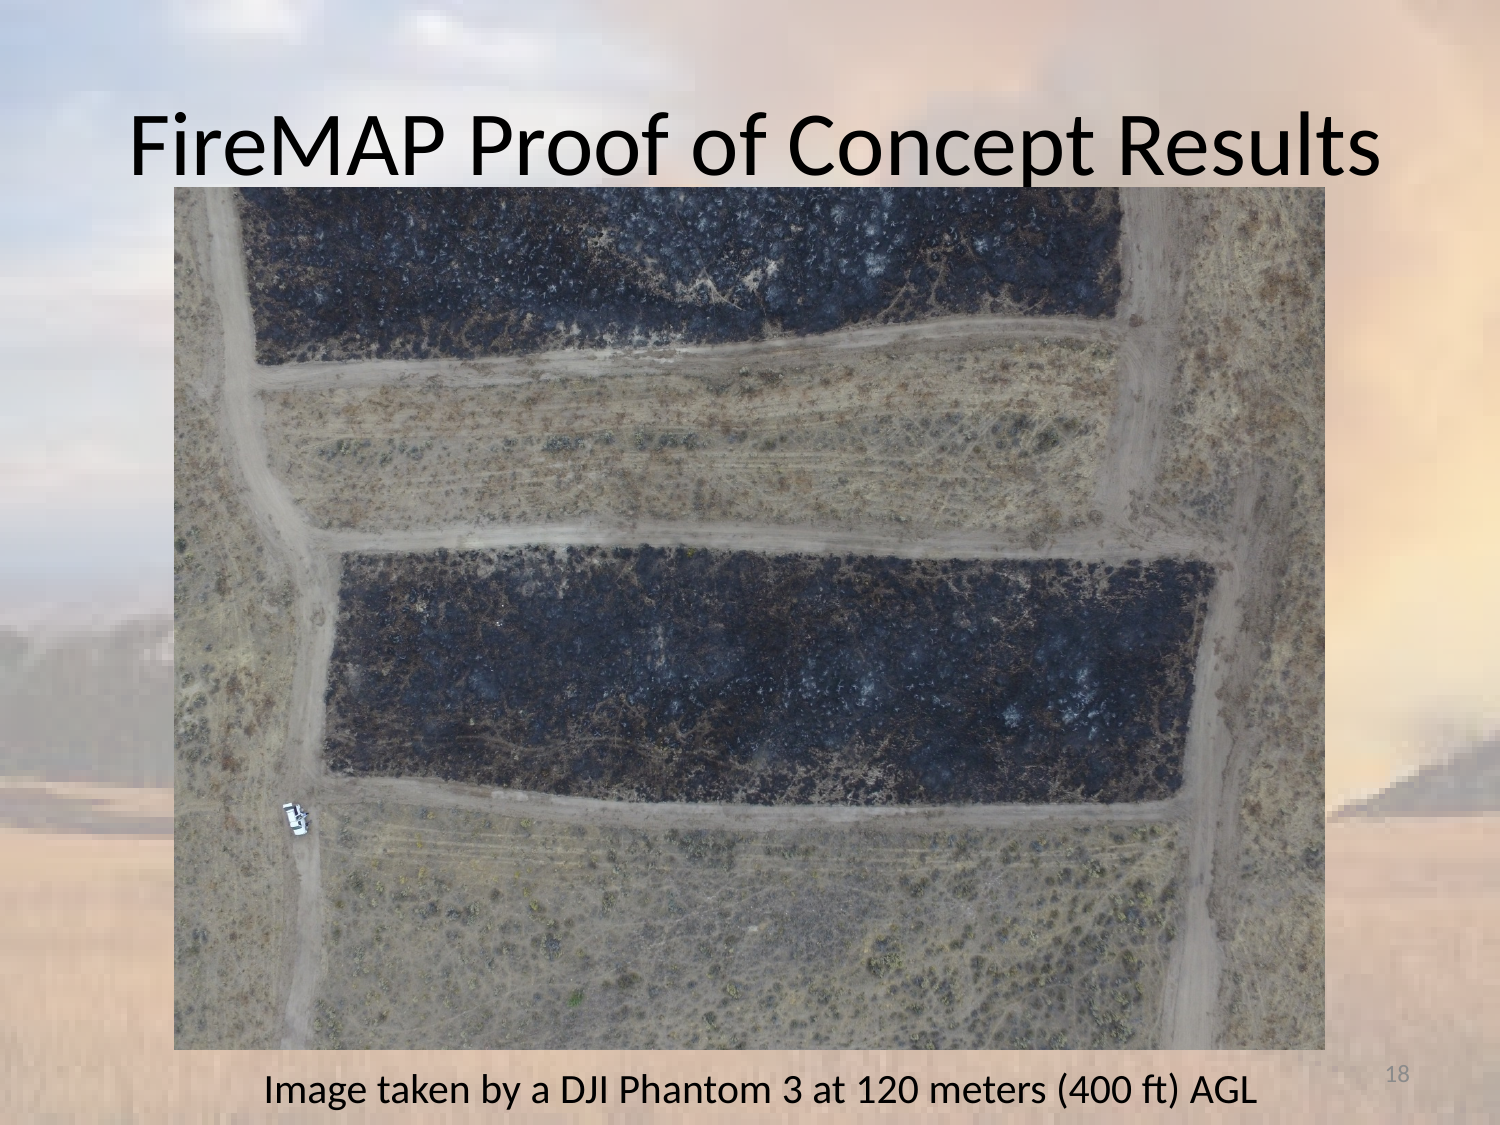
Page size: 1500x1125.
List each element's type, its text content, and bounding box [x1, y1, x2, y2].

slide_number 18 [1074, 1042, 1425, 1103]
picture [174, 187, 1326, 1051]
list Image taken by a DJI Phantom 3 at 120 meters (400 ft) AGL [37, 1054, 1475, 1125]
title FireMAP Proof of Concept Results [24, 45, 1488, 233]
